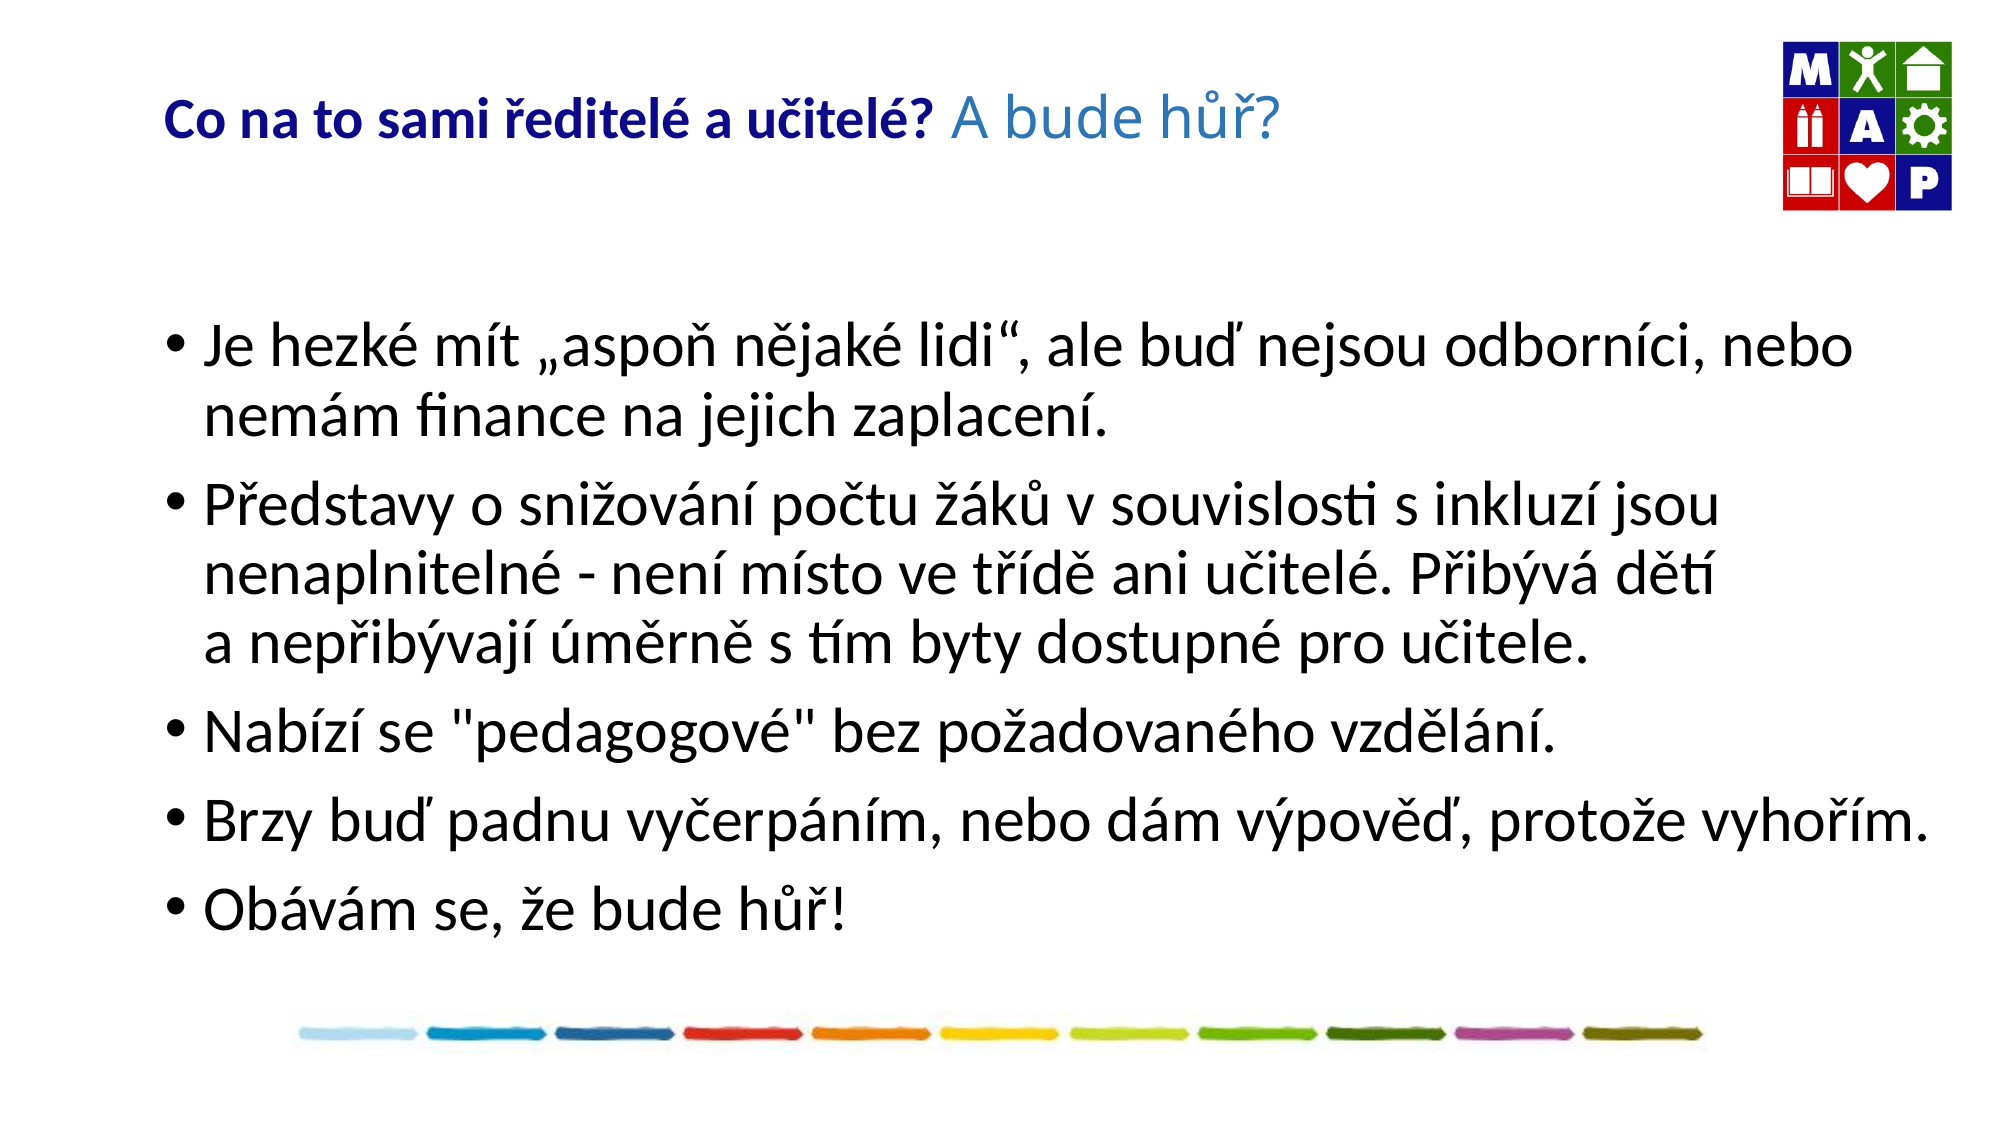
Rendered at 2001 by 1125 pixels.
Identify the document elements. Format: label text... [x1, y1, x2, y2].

title Co na to sami ředitelé a učitelé? A bude hůř? [149, 42, 1779, 197]
list Je hezké mít „aspoň nějaké lidi“, ale buď nejsou odborníci, nebo nemám finance na jejich zaplacení. Představy o snižování počtu žáků v souvislosti s inkluzí jsou nenaplnitelné - není místo ve třídě ani učitelé. Přibývá dětí a nepřibývají úměrně s tím byty dostupné pro učitele. Nabízí se "pedagogové" bez požadovaného vzdělání. Brzy buď padnu vyčerpáním, nebo dám výpověď, protože vyhořím. Obávám se, že bude hůř! [149, 304, 1965, 962]
picture [1779, 38, 1955, 214]
picture [291, 1011, 1709, 1053]
